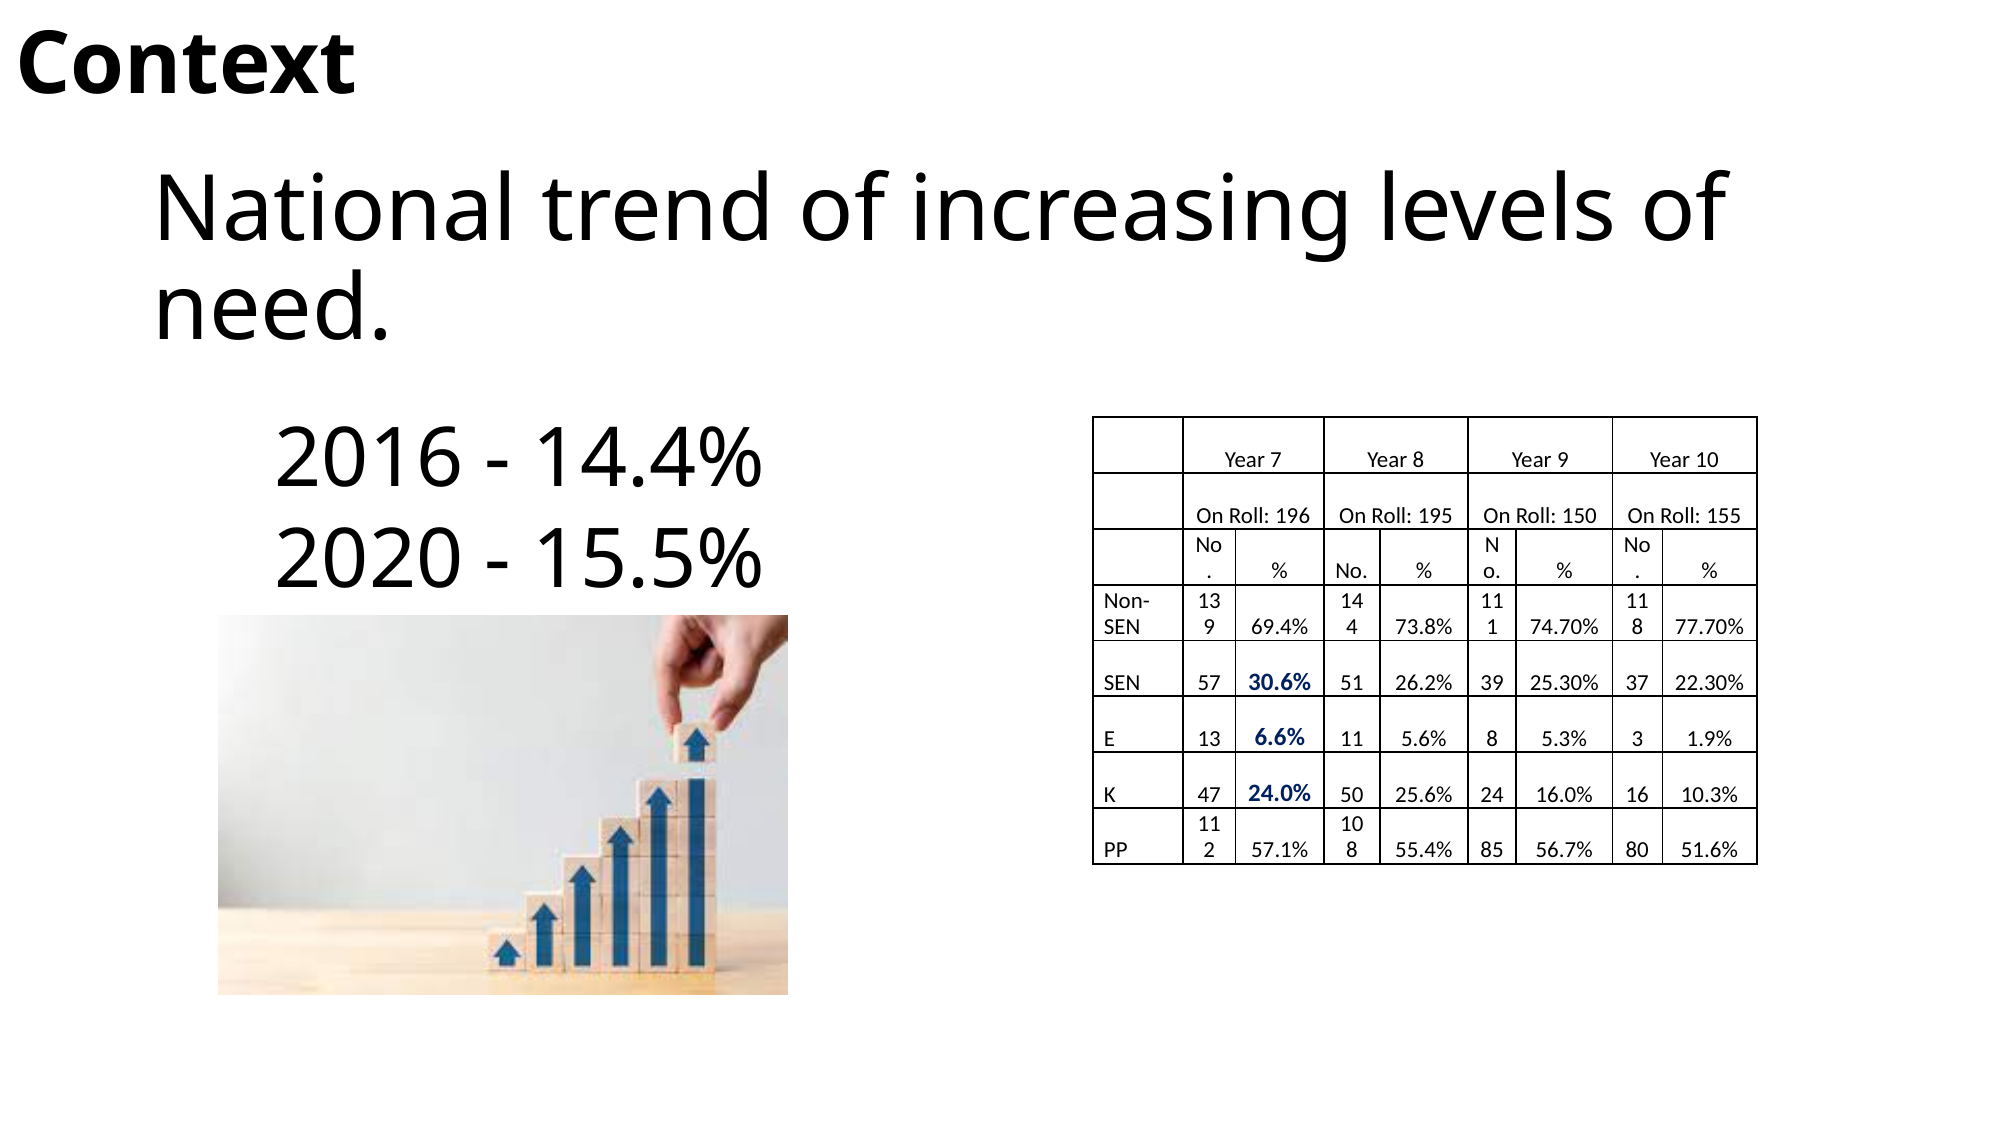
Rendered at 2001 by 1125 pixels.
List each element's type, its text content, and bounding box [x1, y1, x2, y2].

table_header Year 8 [1325, 418, 1467, 472]
table_cell 37 [1613, 641, 1662, 695]
table_cell 22.30% [1663, 641, 1756, 695]
table_cell % [1381, 530, 1467, 584]
table_cell 57.1% [1236, 809, 1323, 863]
table_cell 56.7% [1517, 809, 1612, 863]
table_cell On Roll: 195 [1325, 474, 1467, 528]
table_cell 50 [1325, 753, 1379, 807]
table_cell 25.30% [1517, 641, 1612, 695]
table_header Year 7 [1184, 418, 1323, 472]
table_cell 80 [1613, 809, 1662, 863]
table_cell [1094, 474, 1182, 528]
picture [218, 615, 788, 995]
table_cell 73.8% [1381, 586, 1467, 640]
table_cell 5.6% [1381, 697, 1467, 751]
table_cell 24 [1469, 753, 1515, 807]
table_cell 112 [1184, 809, 1235, 863]
table_cell 10.3% [1663, 753, 1756, 807]
table_cell No. [1184, 530, 1235, 584]
table_cell On Roll: 196 [1184, 474, 1323, 528]
title National trend of increasing levels of need. [137, 151, 1863, 369]
table_cell 3 [1613, 697, 1662, 751]
table_cell 139 [1184, 586, 1235, 640]
table_cell 85 [1469, 809, 1515, 863]
table_cell No. [1613, 530, 1662, 584]
table_cell 26.2% [1381, 641, 1467, 695]
table_cell 69.4% [1236, 586, 1323, 640]
table_cell 51.6% [1663, 809, 1756, 863]
table_cell 118 [1613, 586, 1662, 640]
table_cell 24.0% [1236, 753, 1323, 807]
table_cell K [1094, 753, 1182, 807]
table_cell 16.0% [1517, 753, 1612, 807]
table_header Year 9 [1469, 418, 1612, 472]
table_cell 74.70% [1517, 586, 1612, 640]
table_cell [1094, 530, 1182, 584]
table_cell No. [1325, 530, 1379, 584]
table_cell 30.6% [1236, 641, 1323, 695]
table_cell PP [1094, 809, 1182, 863]
table_cell 77.70% [1663, 586, 1756, 640]
table_cell % [1517, 530, 1612, 584]
table_header [1094, 418, 1182, 472]
table_cell 51 [1325, 641, 1379, 695]
table_cell On Roll: 155 [1613, 474, 1756, 528]
table_cell 5.3% [1517, 697, 1612, 751]
table_cell % [1663, 530, 1756, 584]
table_cell On Roll: 150 [1469, 474, 1612, 528]
text_box 2016 - 14.4% 2020 - 15.5% [259, 397, 876, 615]
table_cell 1.9% [1663, 697, 1756, 751]
table_cell 6.6% [1236, 697, 1323, 751]
table_cell E [1094, 697, 1182, 751]
table_cell 13 [1184, 697, 1235, 751]
table_header Year 10 [1613, 418, 1756, 472]
table_cell SEN [1094, 641, 1182, 695]
table_cell 144 [1325, 586, 1379, 640]
table_cell No. [1469, 530, 1515, 584]
table_cell % [1236, 530, 1323, 584]
table_cell 11 [1325, 697, 1379, 751]
table_cell 47 [1184, 753, 1235, 807]
table_cell 108 [1325, 809, 1379, 863]
table_cell 55.4% [1381, 809, 1467, 863]
table_cell 39 [1469, 641, 1515, 695]
table_cell 111 [1469, 586, 1515, 640]
table_cell Non-SEN [1094, 586, 1182, 640]
text_box Context [0, 0, 612, 123]
table_cell 57 [1184, 641, 1235, 695]
table_cell 16 [1613, 753, 1662, 807]
table_cell 8 [1469, 697, 1515, 751]
table_cell 25.6% [1381, 753, 1467, 807]
